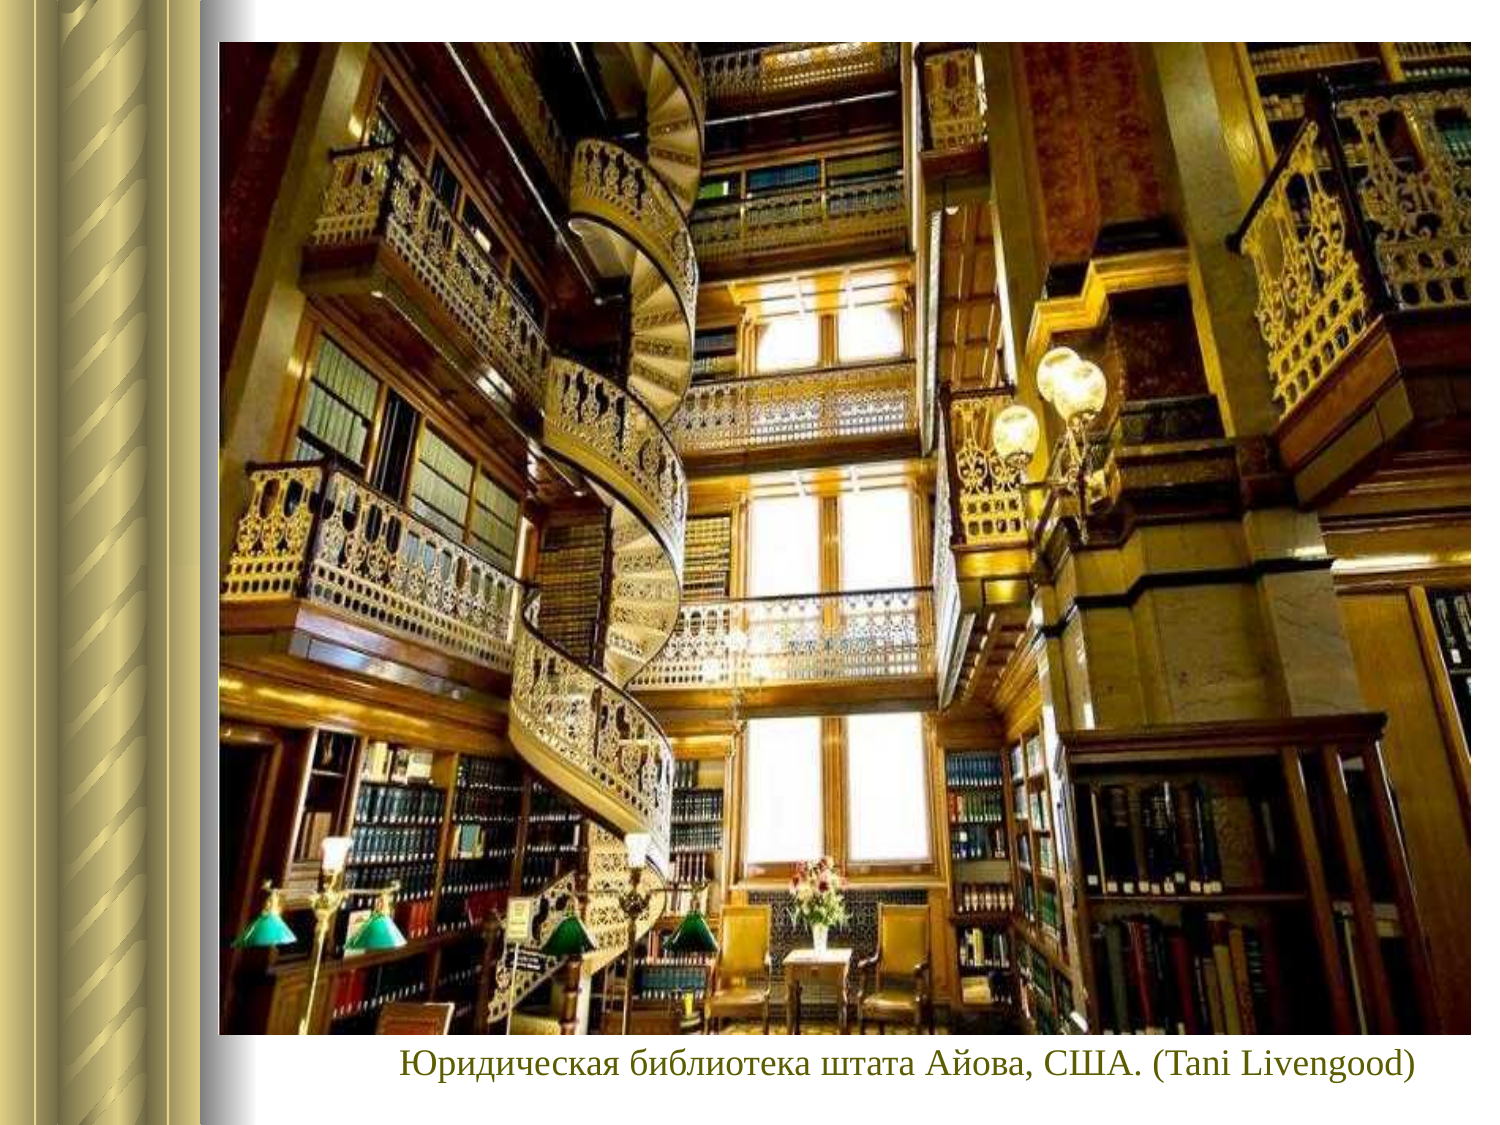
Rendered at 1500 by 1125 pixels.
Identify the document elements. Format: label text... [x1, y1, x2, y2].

text_box Юридическая библиотека штата Айова, США. (Tani Livengood) [374, 940, 1500, 1091]
picture [218, 42, 1471, 1036]
